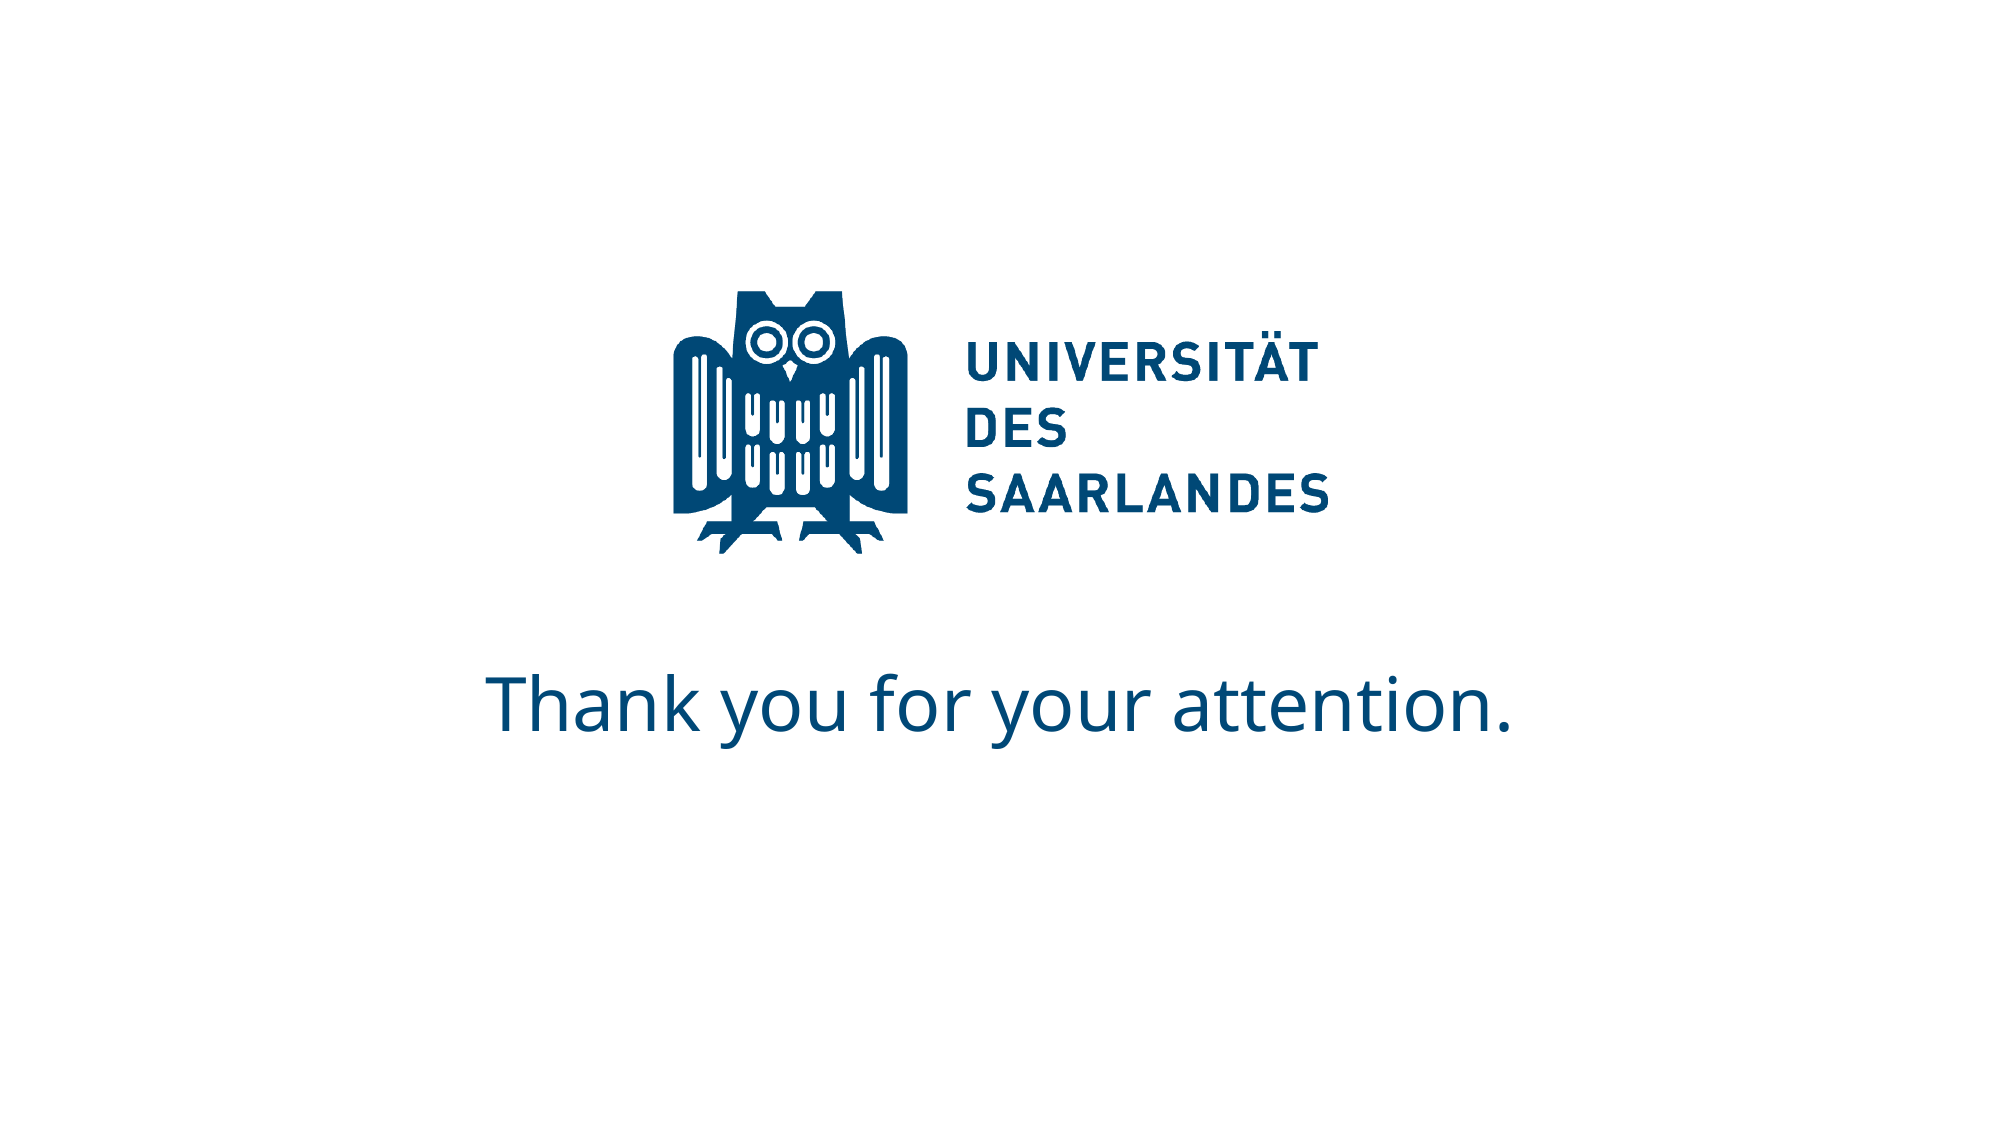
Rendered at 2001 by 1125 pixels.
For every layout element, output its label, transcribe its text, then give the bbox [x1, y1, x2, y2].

title Thank you for your attention. [249, 649, 1750, 744]
picture [673, 291, 1328, 554]
